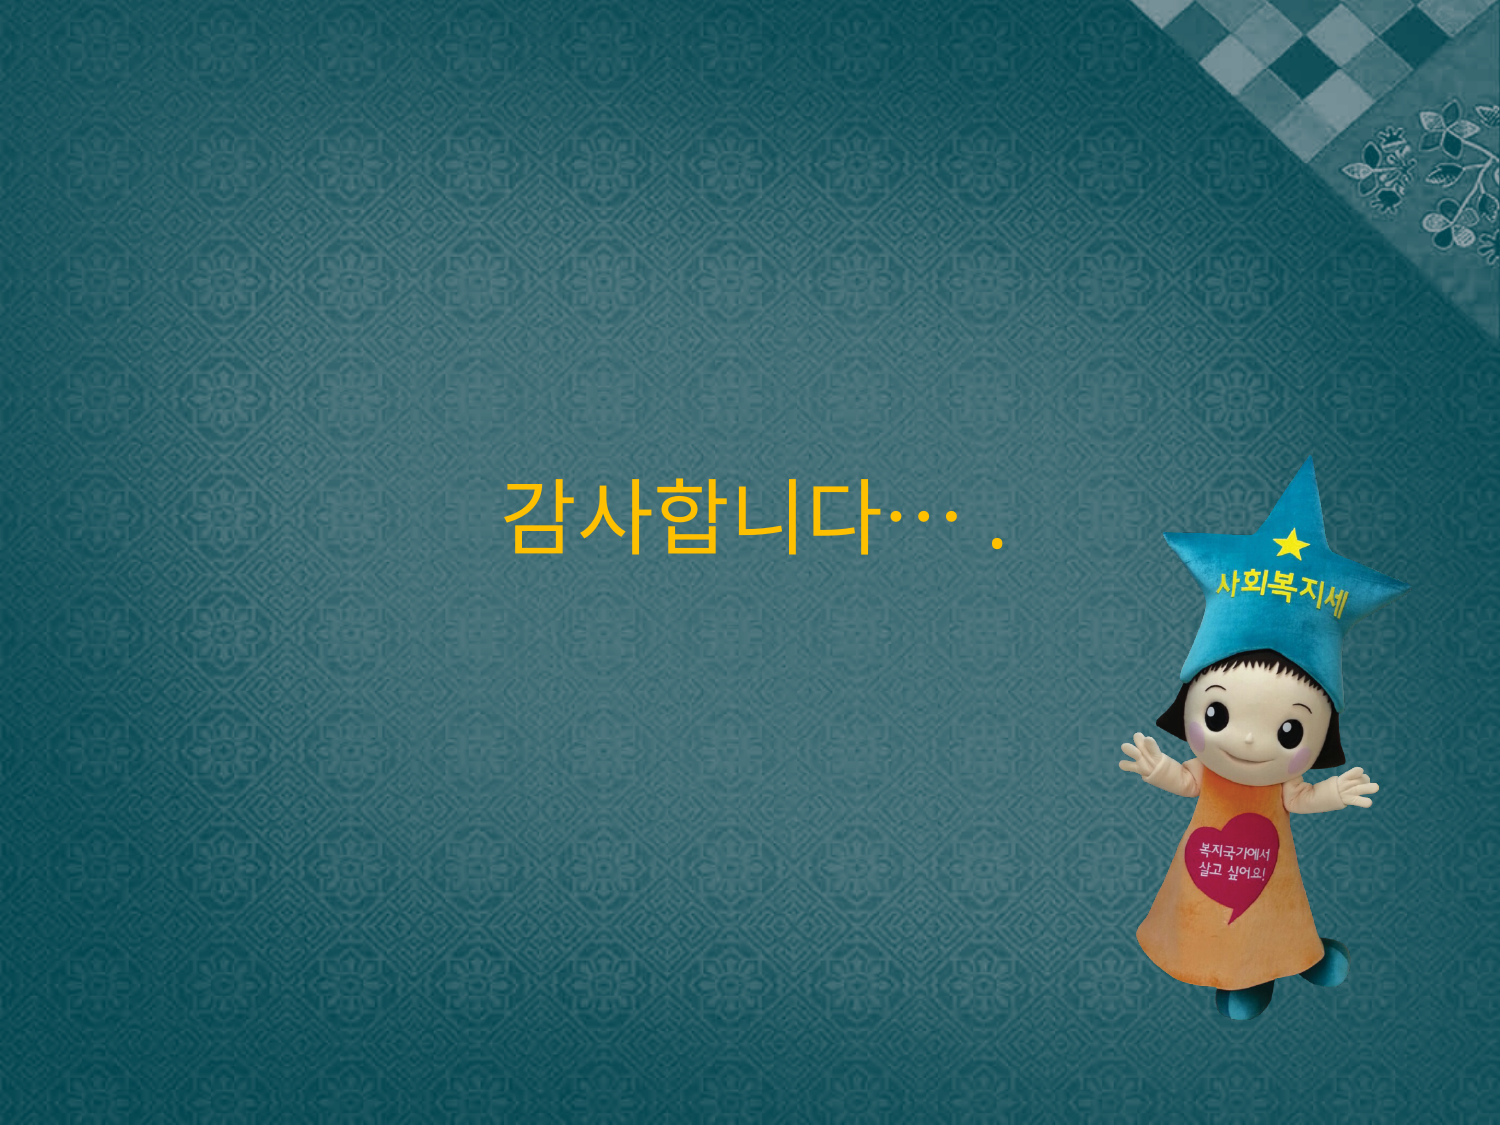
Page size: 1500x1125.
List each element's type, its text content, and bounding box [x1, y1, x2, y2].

list 감사합니다…. [79, 246, 1430, 1005]
picture [1092, 444, 1412, 1032]
